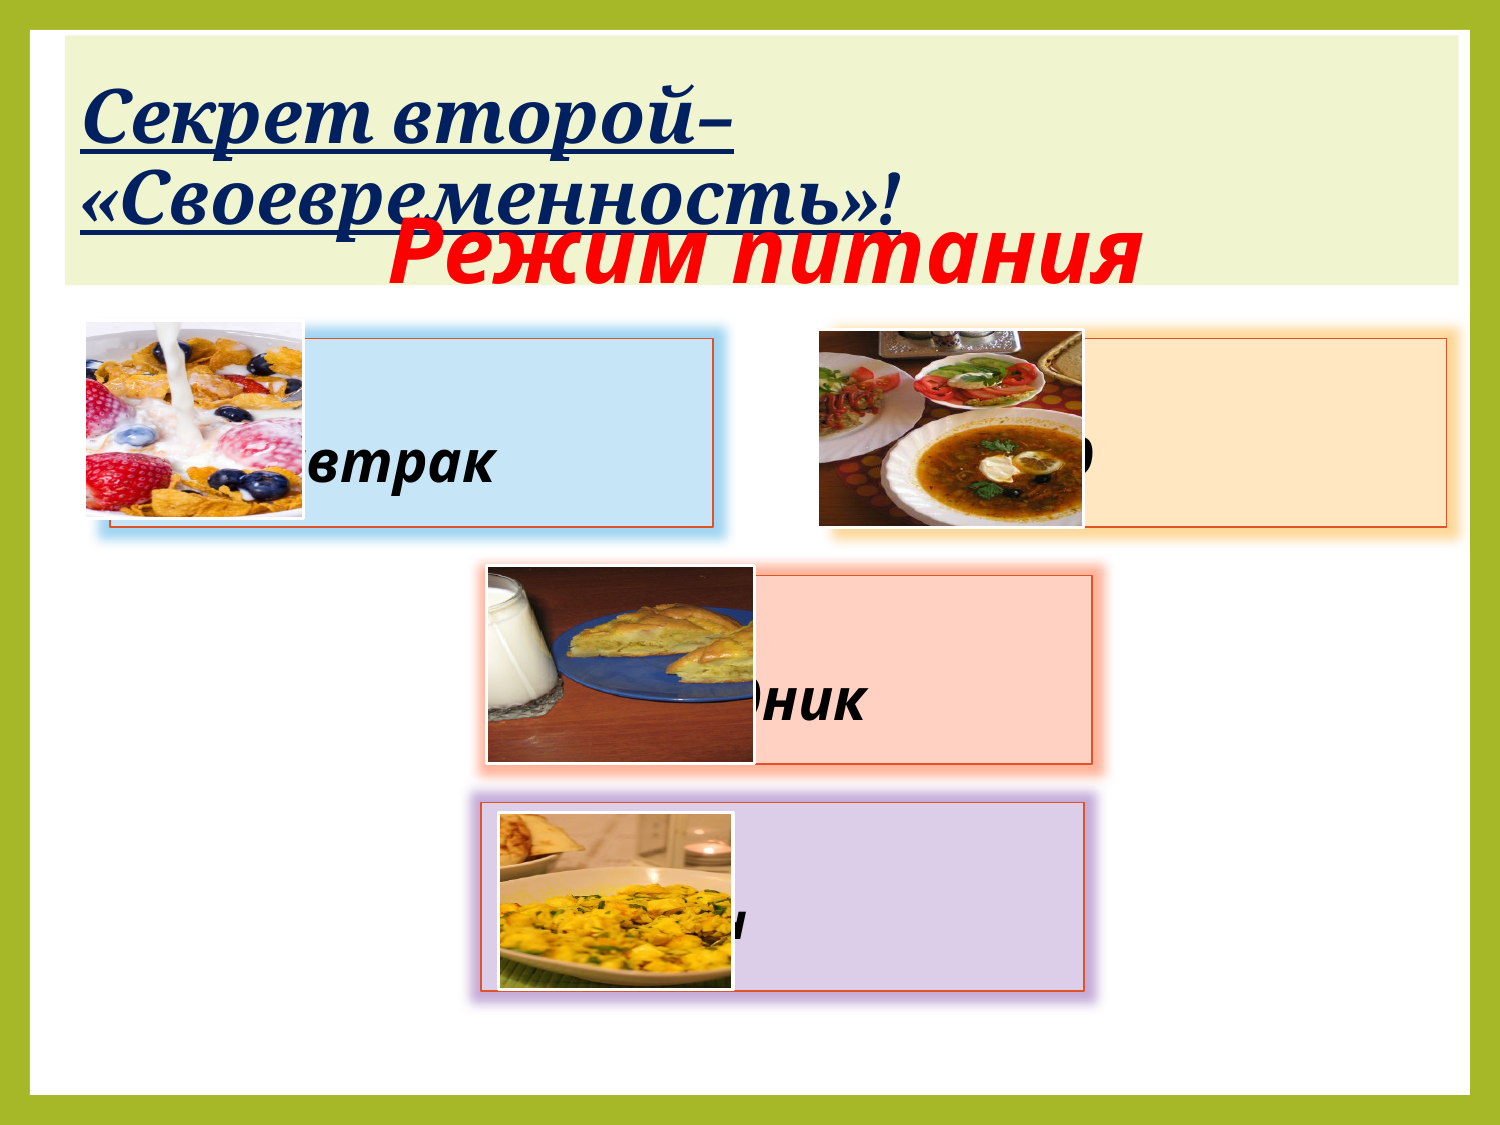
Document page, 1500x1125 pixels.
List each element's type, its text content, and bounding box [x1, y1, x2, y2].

title Секрет второй– «Своевременность»! [64, 35, 1459, 286]
text_box Режим питания [301, 184, 1270, 218]
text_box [40, 219, 1448, 1083]
